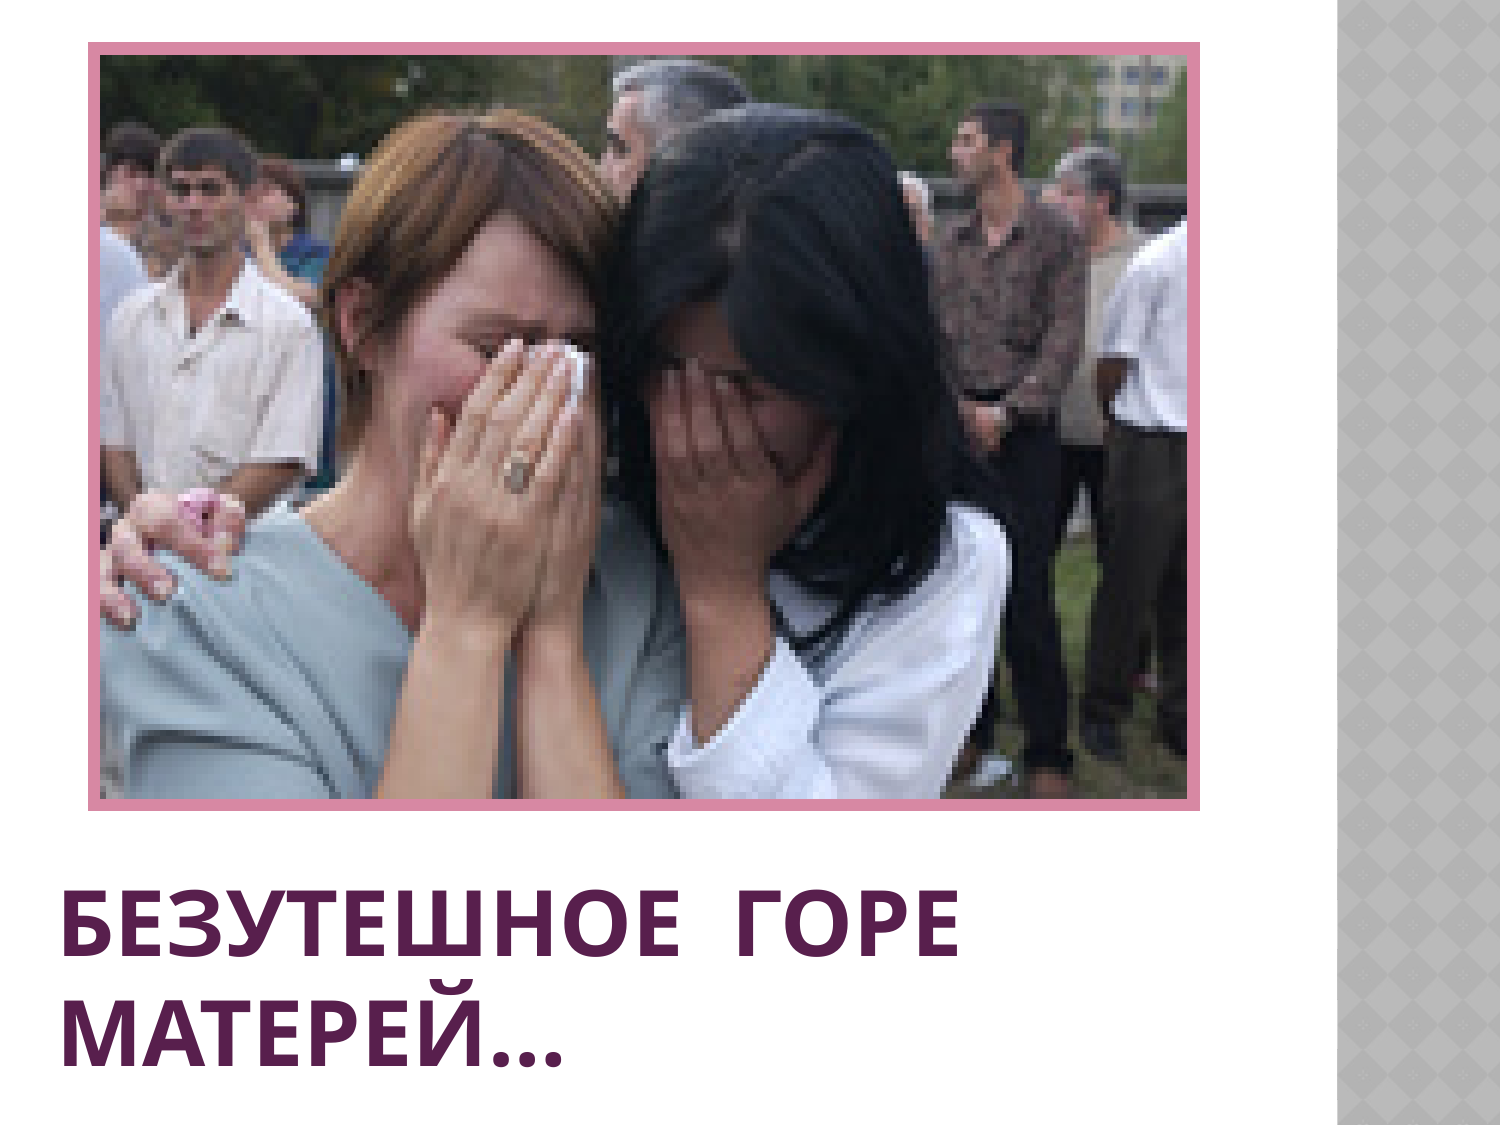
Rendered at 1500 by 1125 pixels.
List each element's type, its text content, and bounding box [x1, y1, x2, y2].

picture [99, 54, 1188, 800]
text_box БЕЗУТЕШНОЕ ГОРЕ МАТЕРЕЙ… [41, 857, 1346, 1093]
